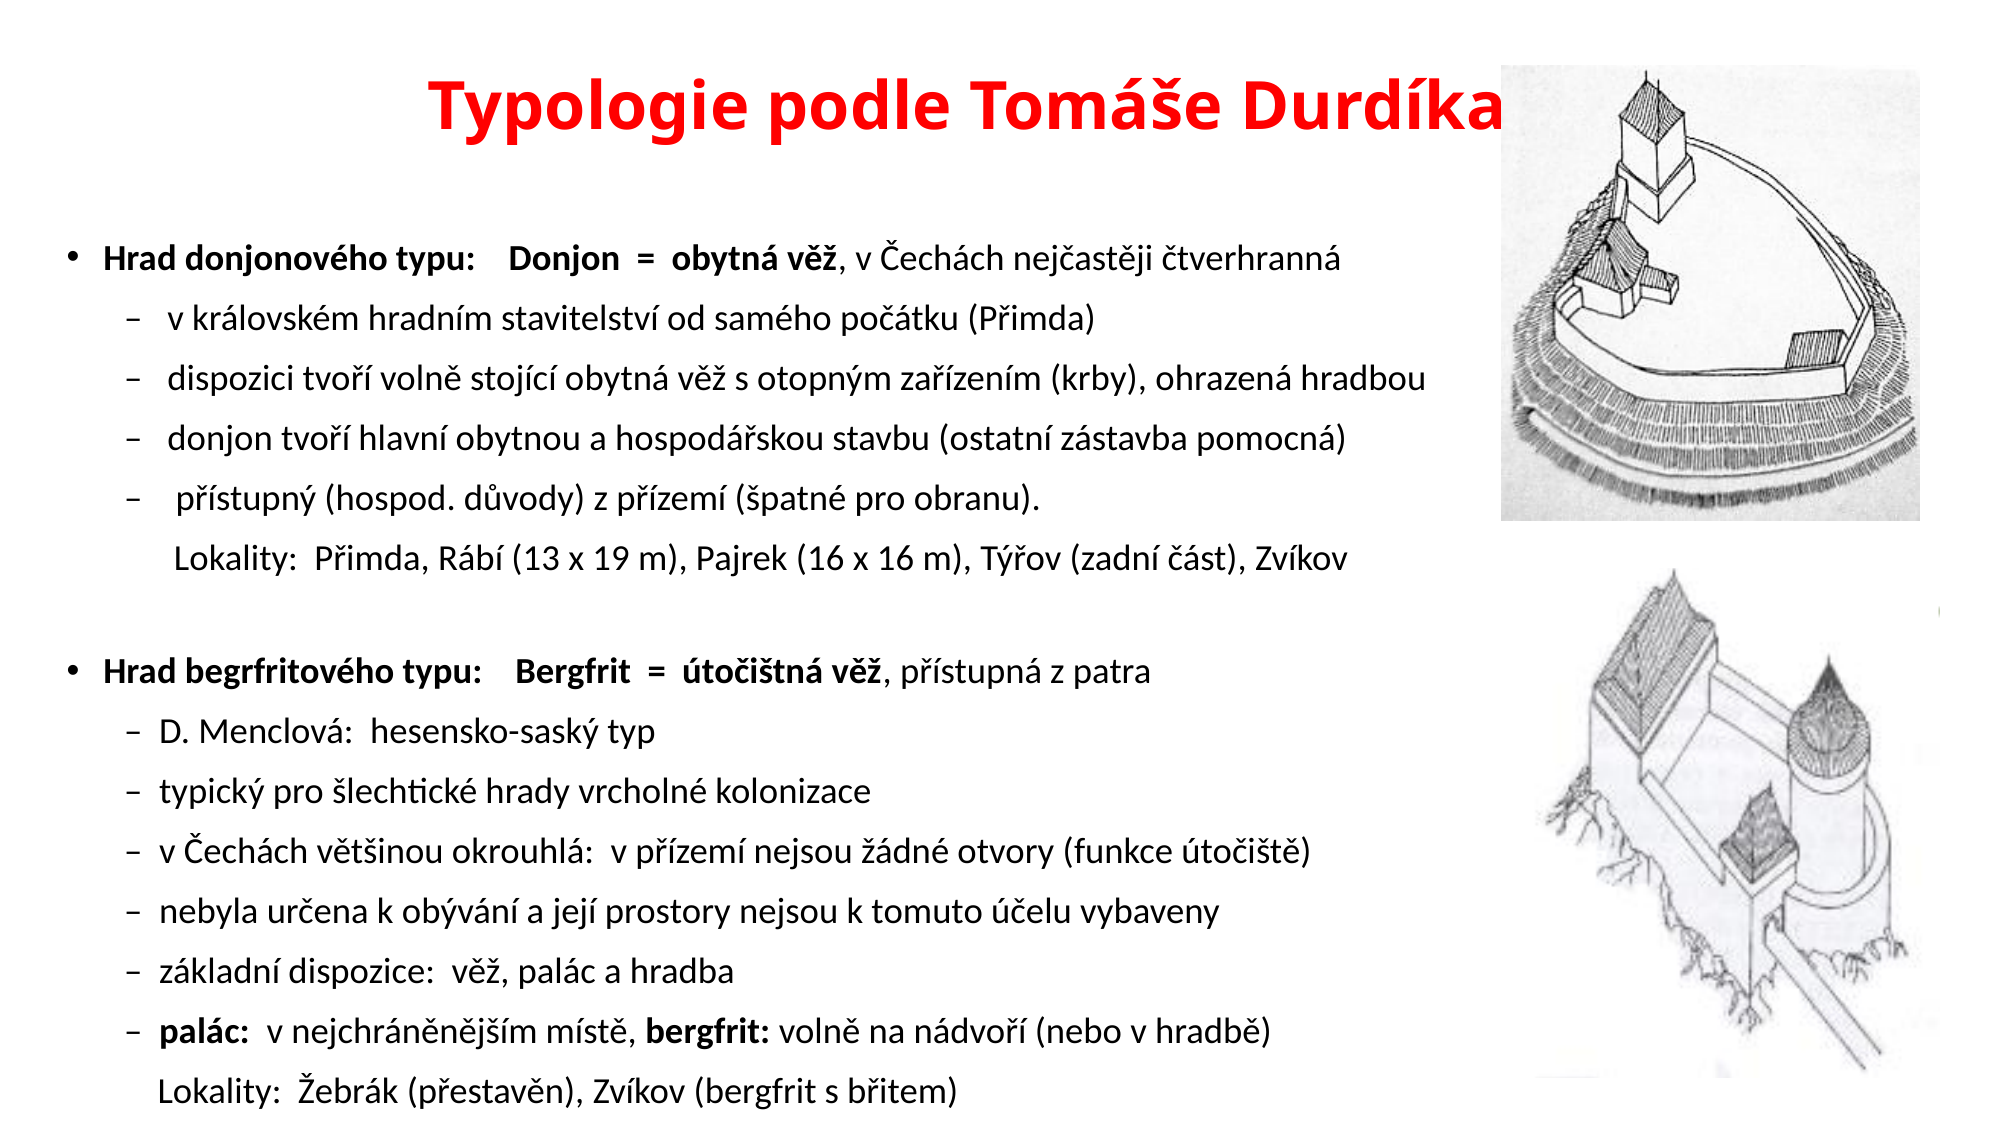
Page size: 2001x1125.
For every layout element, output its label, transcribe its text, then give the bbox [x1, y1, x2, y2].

list Hrad donjonového typu: Donjon = obytná věž, v Čechách nejčastěji čtverhranná – v královském hradním stavitelství od samého počátku (Přimda) – dispozici tvoří volně stojící obytná věž s otopným zařízením (krby), ohrazená hradbou – donjon tvoří hlavní obytnou a hospodářskou stavbu (ostatní zástavba pomocná) – přístupný (hospod. důvody) z přízemí (špatné pro obranu). Lokality: Přimda, Rábí (13 x 19 m), Pajrek (16 x 16 m), Týřov (zadní část), Zvíkov Hrad begrfritového typu: Bergfrit = útočištná věž, přístupná z patra – D. Menclová: hesensko-saský typ – typický pro šlechtické hrady vrcholné kolonizace – v Čechách většinou okrouhlá: v přízemí nejsou žádné otvory (funkce útočiště) – nebyla určena k obývání a její prostory nejsou k tomuto účelu vybaveny – základní dispozice: věž, palác a hradba – palác: v nejchráněnějším místě, bergfrit: volně na nádvoří (nebo v hradbě) Lokality: Žebrák (přestavěn), Zvíkov (bergfrit s břitem) [51, 178, 2000, 1125]
picture [1501, 65, 1920, 521]
title Typologie podle Tomáše Durdíka [412, 37, 1538, 178]
picture [1481, 568, 1940, 1078]
